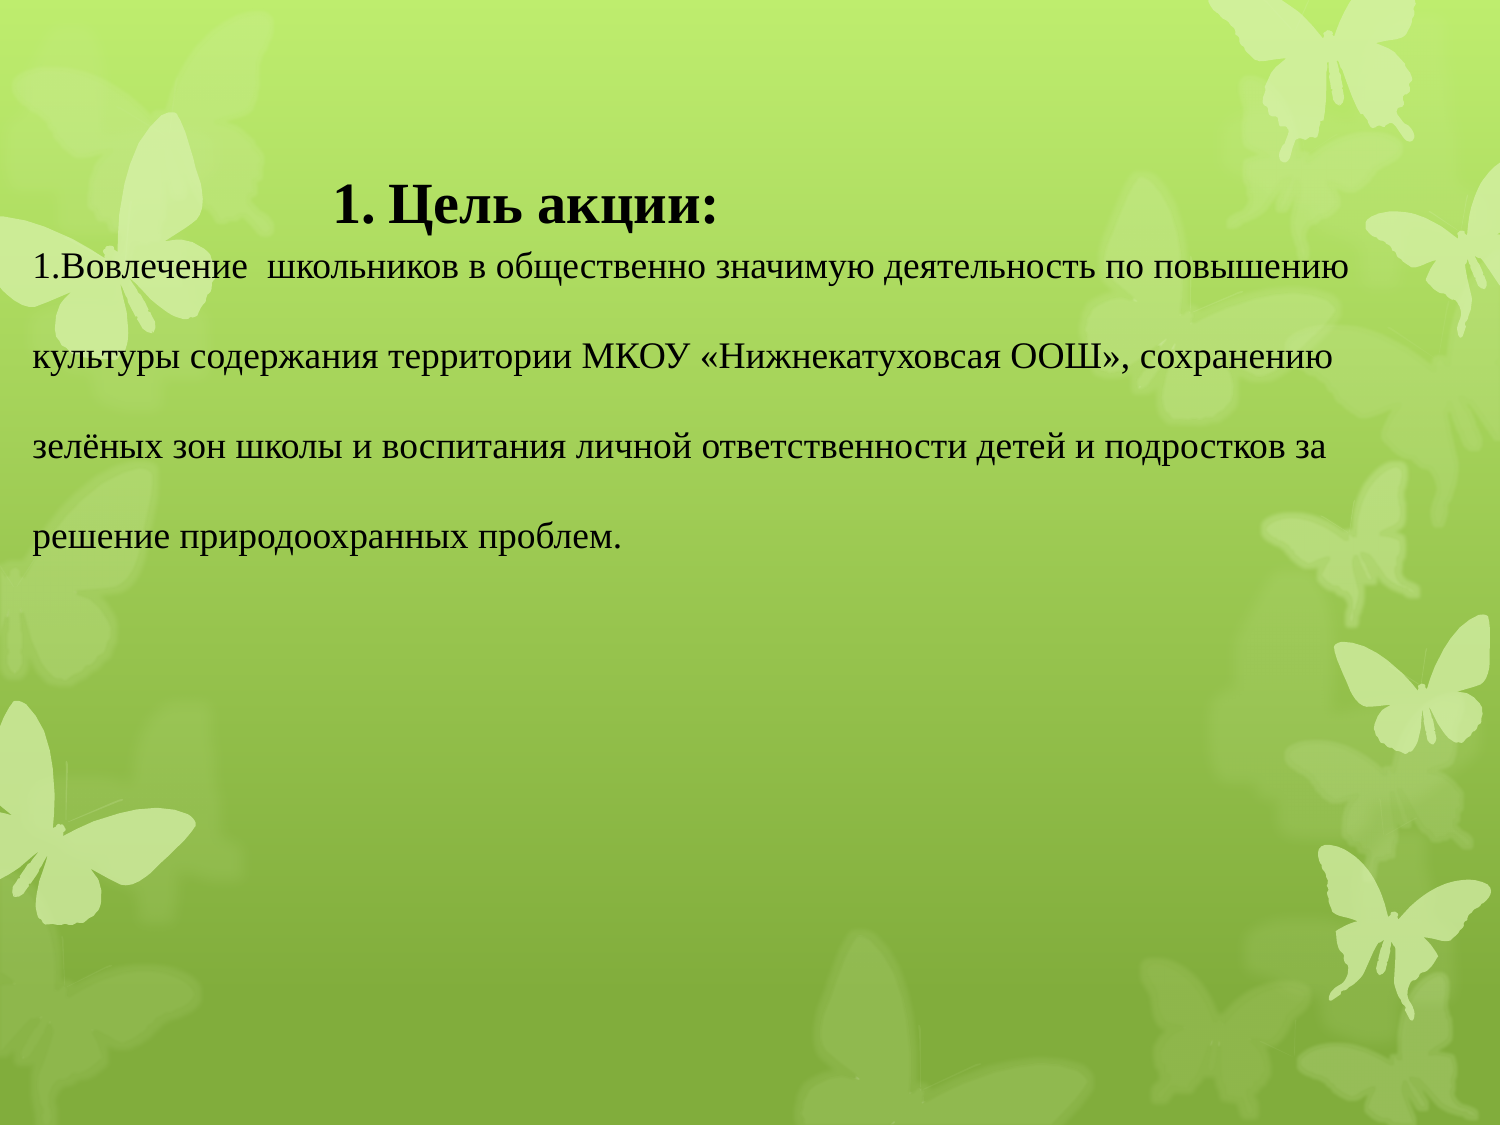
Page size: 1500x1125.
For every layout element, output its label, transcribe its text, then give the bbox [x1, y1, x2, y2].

text_box Цель акции: 1.Вовлечение школьников в общественно значимую деятельность по повышению культуры содержания территории МКОУ «Нижнекатуховсая ООШ», сохранению зелёных зон школы и воспитания личной ответственности детей и подростков за решение природоохранных проблем. [17, 147, 1471, 564]
